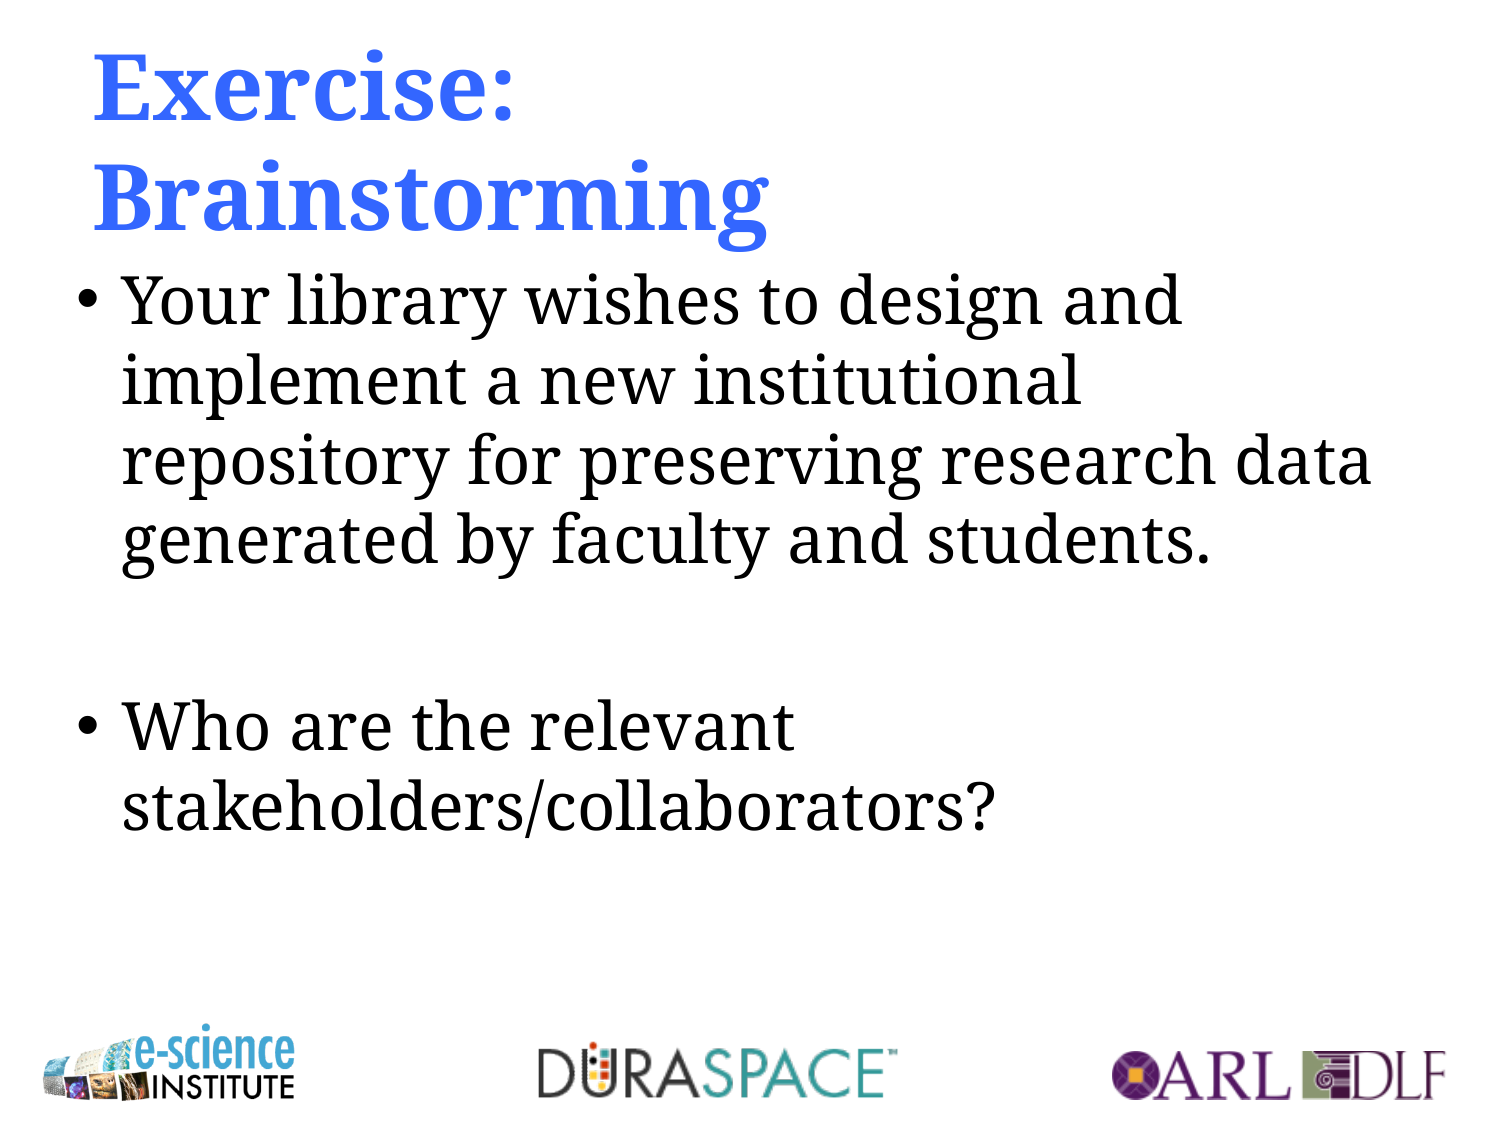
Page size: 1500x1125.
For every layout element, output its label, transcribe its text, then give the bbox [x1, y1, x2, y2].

picture [37, 1017, 300, 1106]
picture [1112, 1051, 1450, 1100]
picture [537, 1040, 900, 1100]
title Exercise: Brainstorming [77, 45, 1230, 233]
list Your library wishes to design and implement a new institutional repository for preserving research data generated by faculty and students. Who are the relevant stakeholders/collaborators? [50, 249, 1400, 950]
